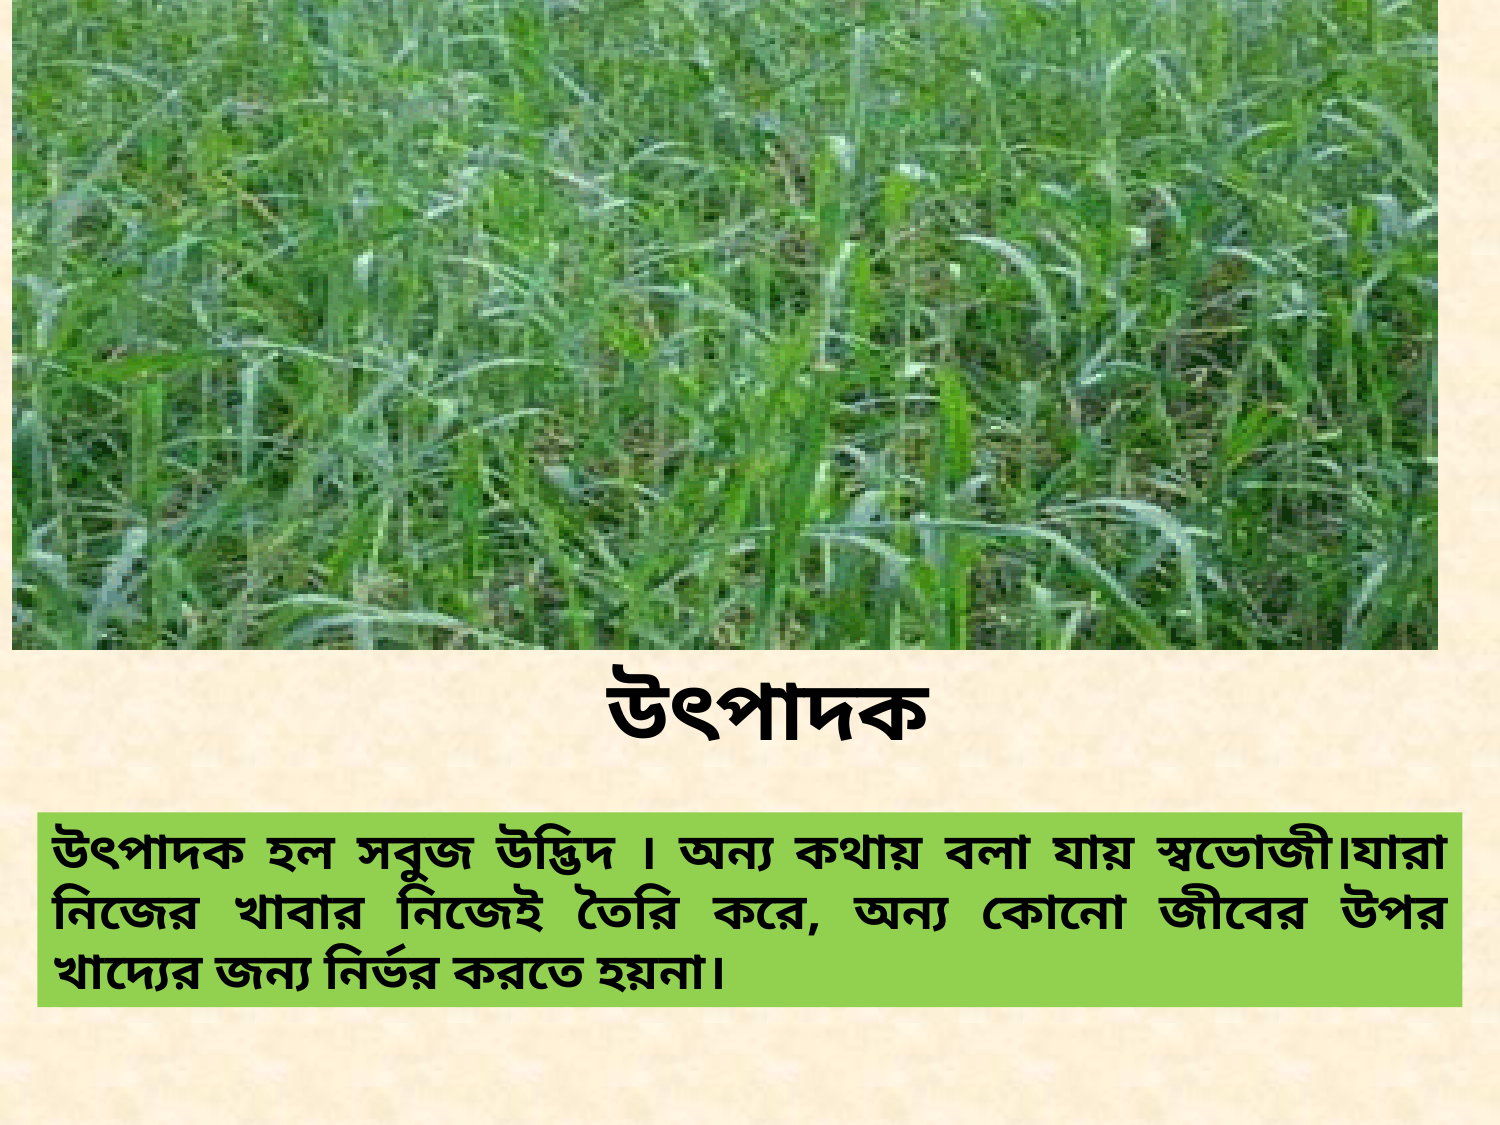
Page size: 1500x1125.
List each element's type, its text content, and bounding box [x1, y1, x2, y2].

text_box উৎপাদক [474, 660, 1063, 765]
text_box [0, 0, 1500, 1125]
text_box উৎপাদক হল সবুজ উদ্ভিদ । অন্য কথায় বলা যায় স্বভোজী।যারা নিজের খাবার নিজেই তৈরি করে, অন্য কোনো জীবের উপর খাদ্যের জন্য নির্ভর করতে হয়না। [37, 812, 1463, 1008]
picture [12, 0, 1438, 651]
